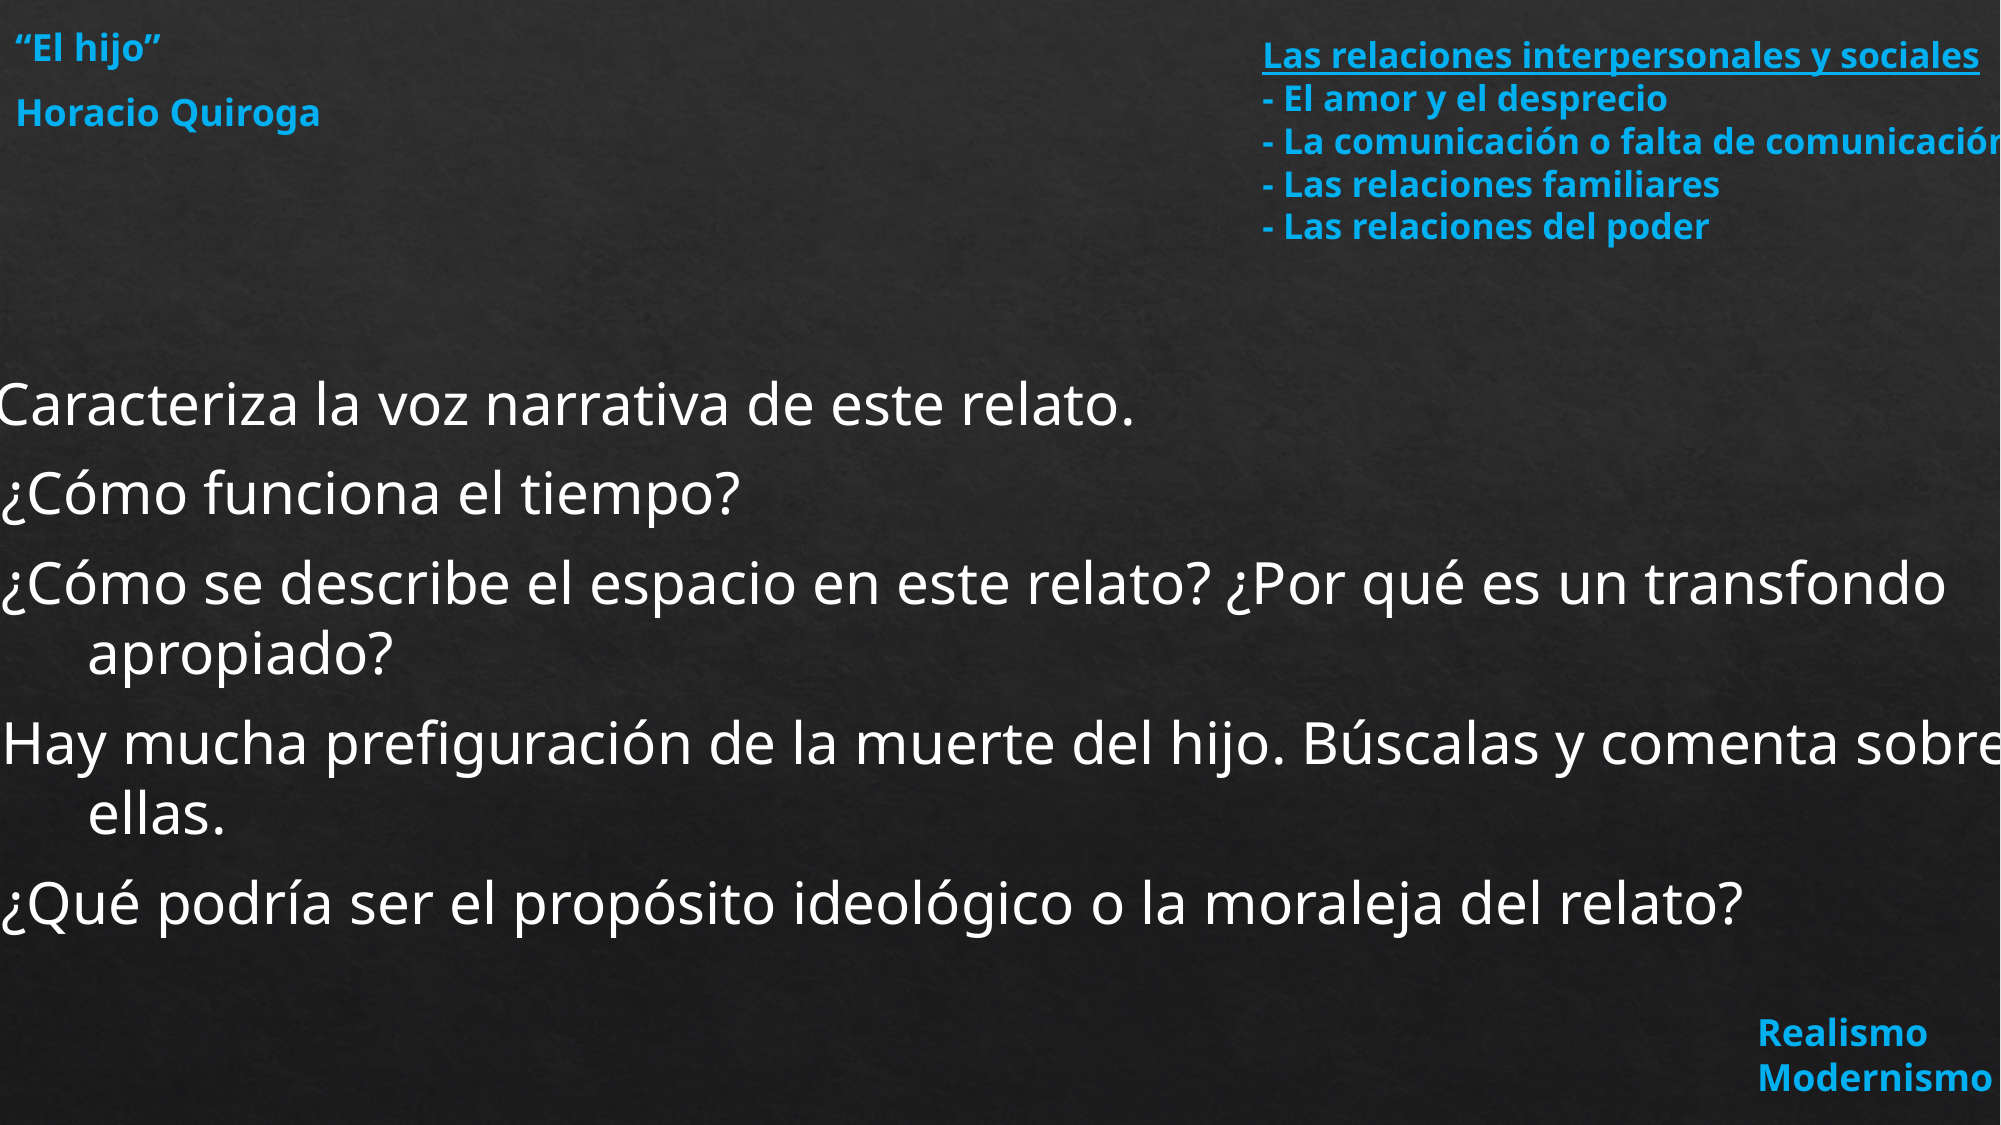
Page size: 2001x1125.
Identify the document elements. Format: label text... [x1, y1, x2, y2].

text_box Las relaciones interpersonales y sociales - El amor y el desprecio - La comunicación o falta de comunicación - Las relaciones familiares - Las relaciones del poder [1247, 0, 2000, 297]
text_box “El hijo” Horacio Quiroga [0, 16, 971, 297]
text_box Caracteriza la voz narrativa de este relato. 2. ¿Cómo funciona el tiempo? 3. ¿Cómo se describe el espacio en este relato? ¿Por qué es un transfondo apropiado? 4. Hay mucha prefiguración de la muerte del hijo. Búscalas y comenta sobre ellas. 5. ¿Qué podría ser el propósito ideológico o la moraleja del relato? [0, 359, 2000, 944]
text_box Realismo Modernismo [1742, 992, 2000, 1107]
